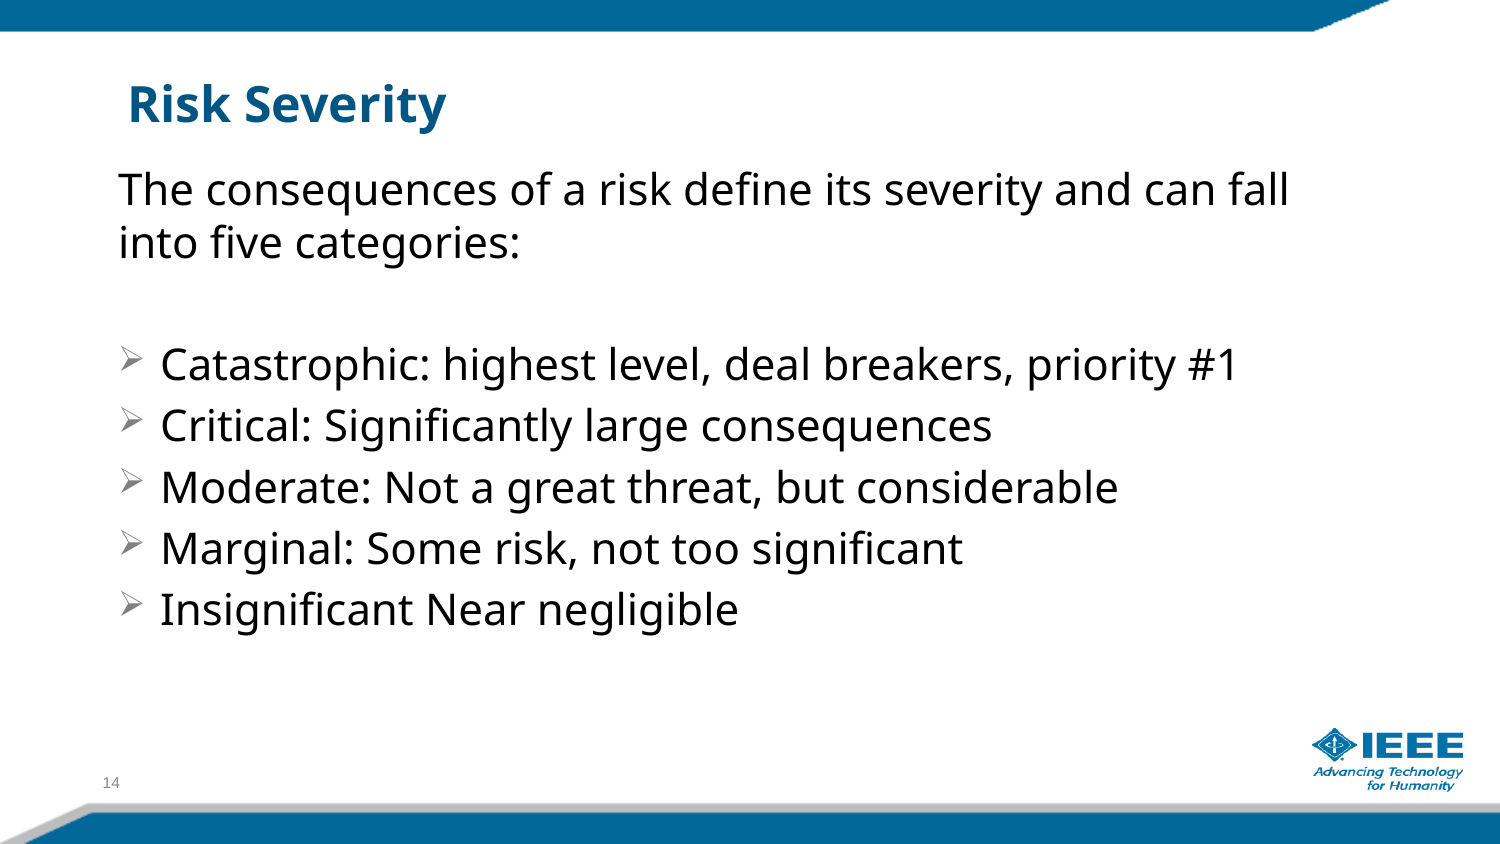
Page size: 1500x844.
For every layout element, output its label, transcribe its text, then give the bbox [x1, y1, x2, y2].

list The consequences of a risk define its severity and can fall into five categories: Catastrophic: highest level, deal breakers, priority #1 Critical: Significantly large consequences Moderate: Not a great threat, but considerable Marginal: Some risk, not too significant Insignificant Near negligible [102, 154, 1398, 710]
picture [0, 0, 1500, 844]
slide_number 14 [87, 759, 200, 805]
title Risk Severity [112, 64, 1388, 135]
